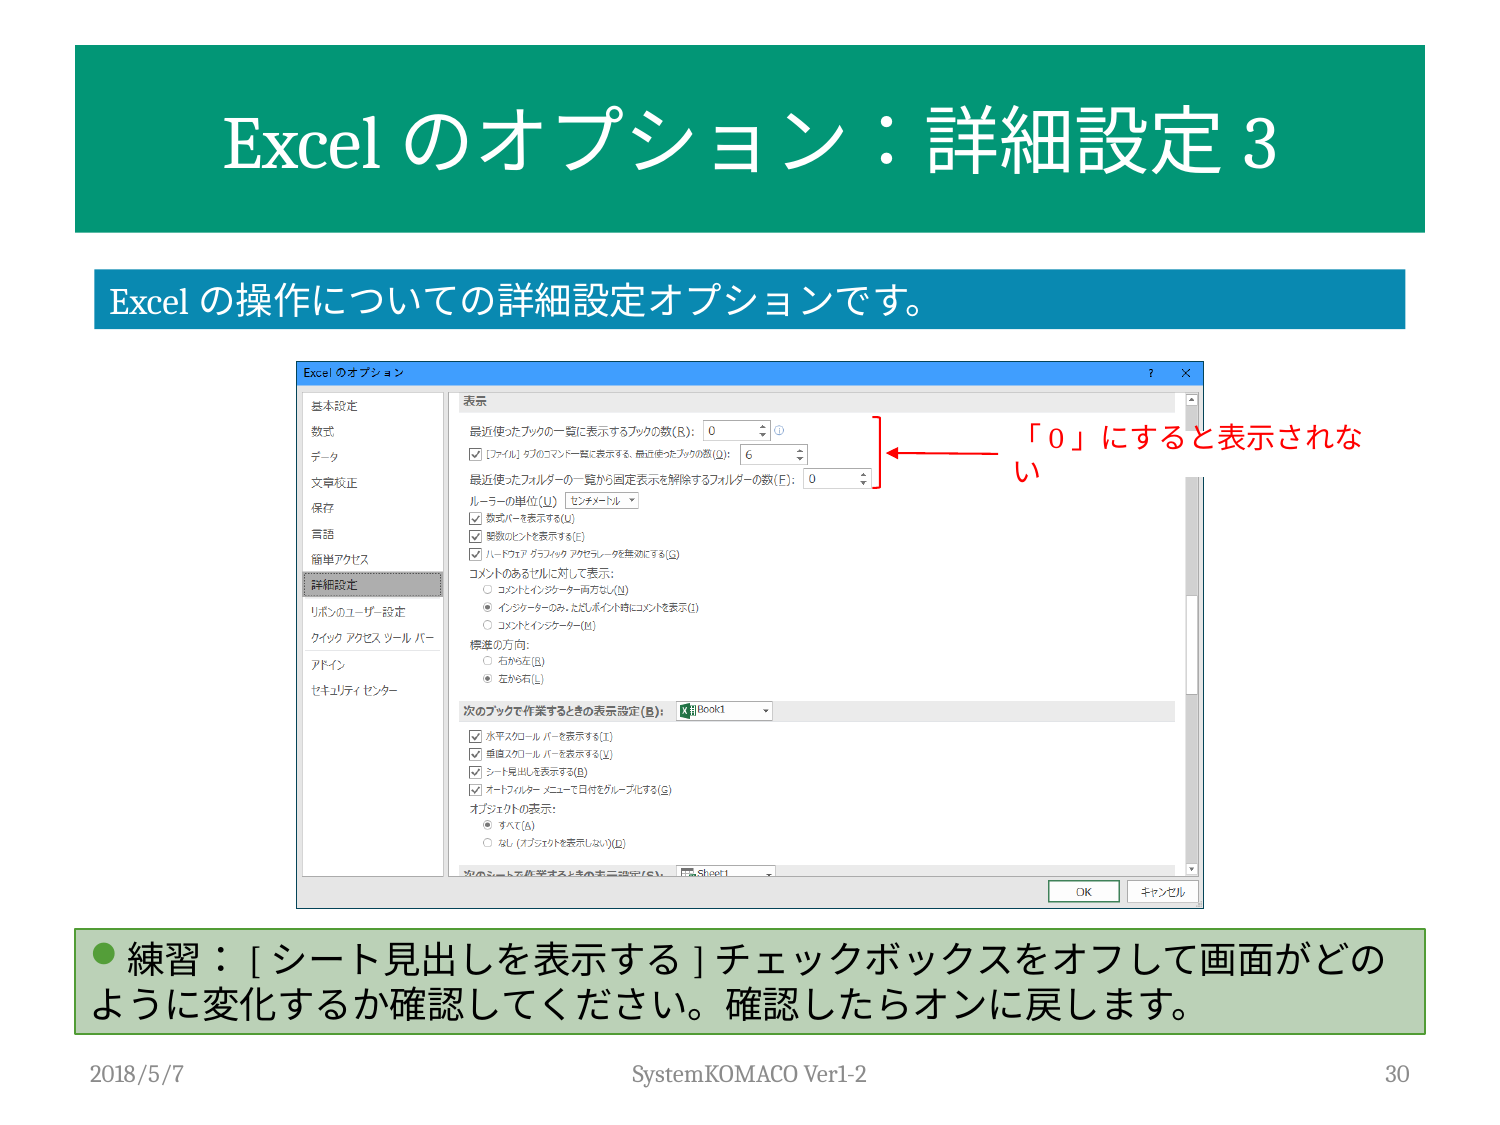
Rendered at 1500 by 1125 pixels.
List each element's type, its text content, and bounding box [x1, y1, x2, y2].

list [295, 361, 1204, 909]
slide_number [75, 1042, 425, 1103]
text_box 練習：[シート見出しを表示する]チェックボックスをオフして画面がどのように変化するか確認してください。確認したらオンに戻します。 [74, 928, 1426, 1035]
title Excelのオプション：詳細設定3 [75, 45, 1425, 233]
slide_number 30 [1074, 1042, 1425, 1103]
text_box 「0」にすると表示されない [1213, 429, 1402, 479]
text_box Excelの操作についての詳細設定オプションです。 [94, 269, 1406, 330]
footer SystemKOMACO Ver1-2 [512, 1042, 988, 1103]
